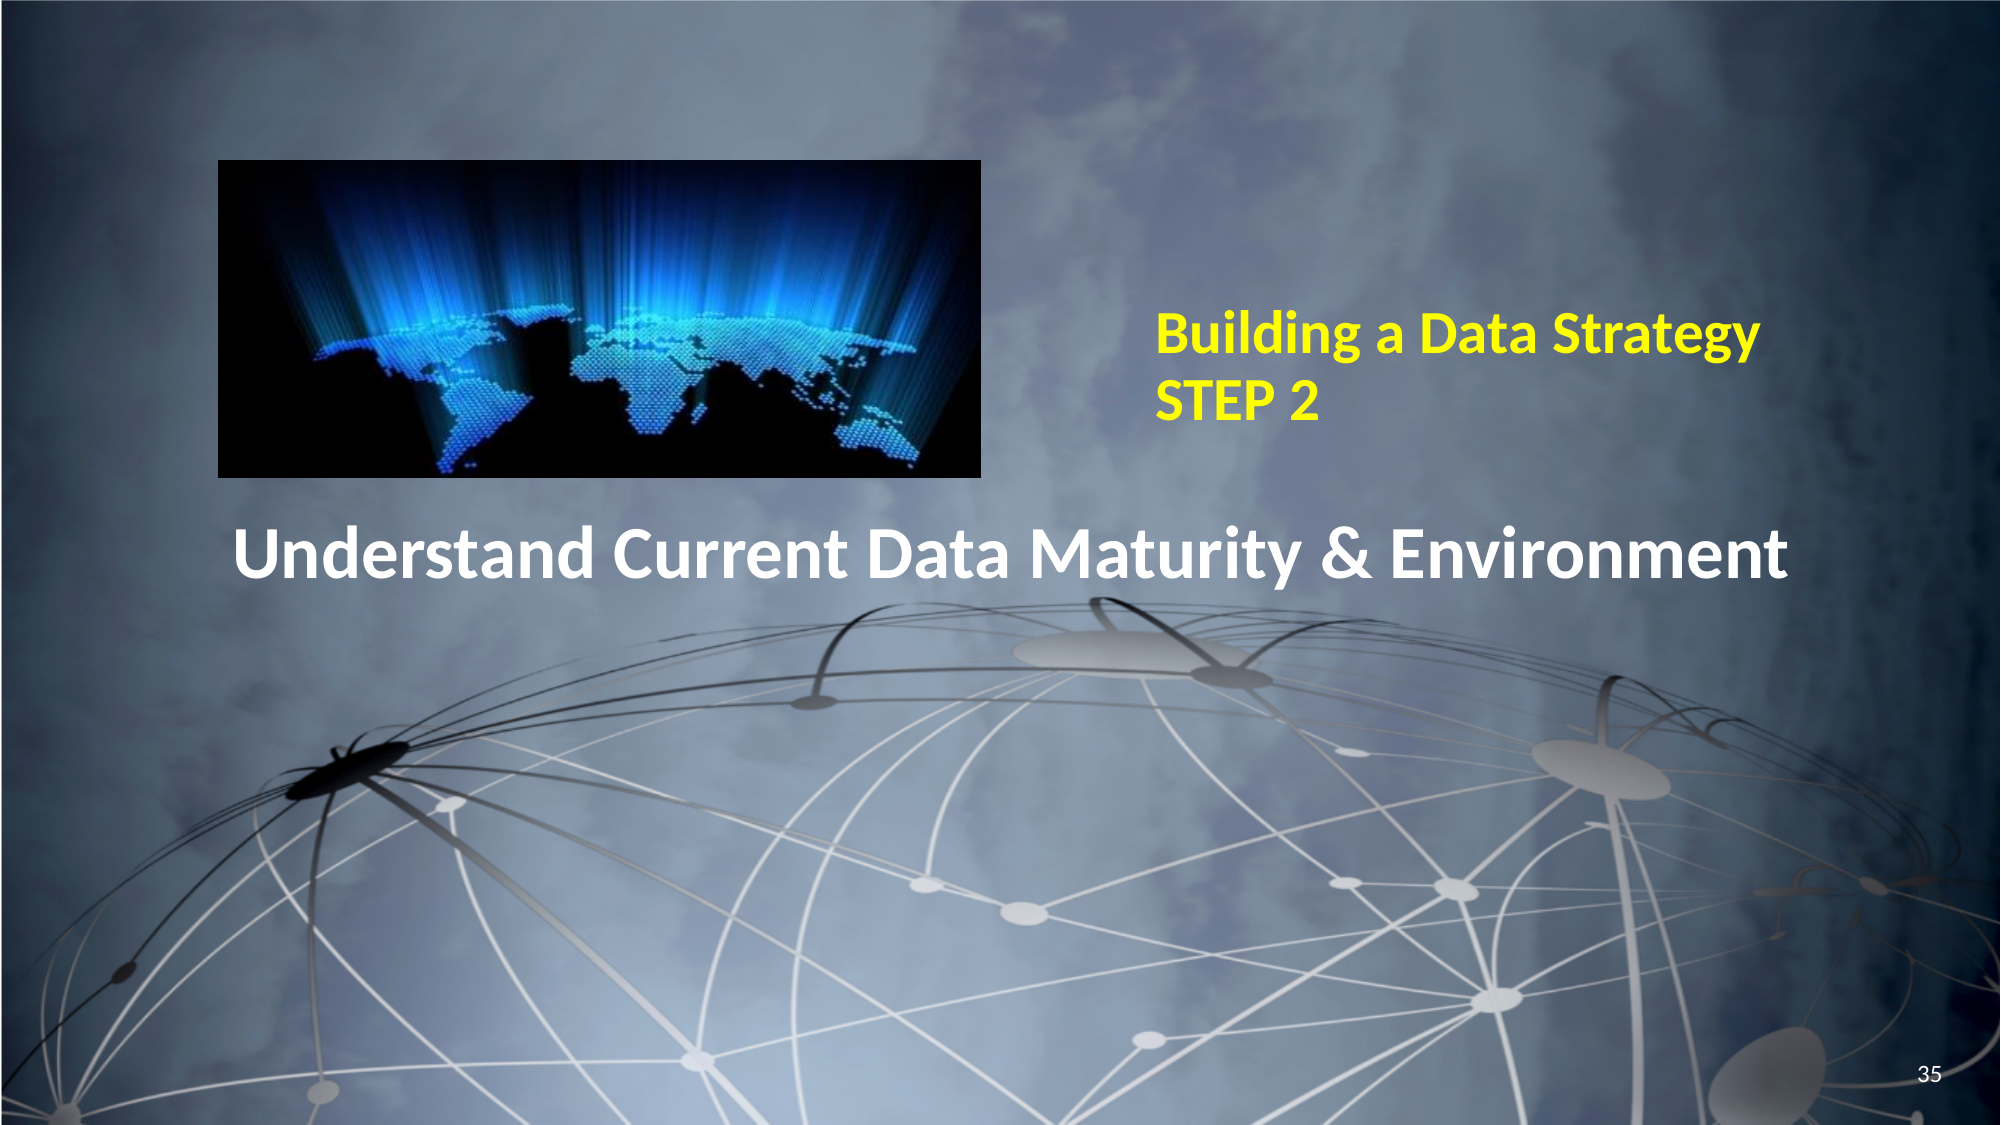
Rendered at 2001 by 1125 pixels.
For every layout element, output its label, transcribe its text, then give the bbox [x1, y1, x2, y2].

picture [3, 1, 2000, 1125]
text_box Understand Current Data Maturity & Environment [217, 495, 1824, 601]
text_box Building a Data Strategy STEP 2 [1140, 293, 1849, 442]
slide_number 35 [1862, 1042, 1958, 1103]
